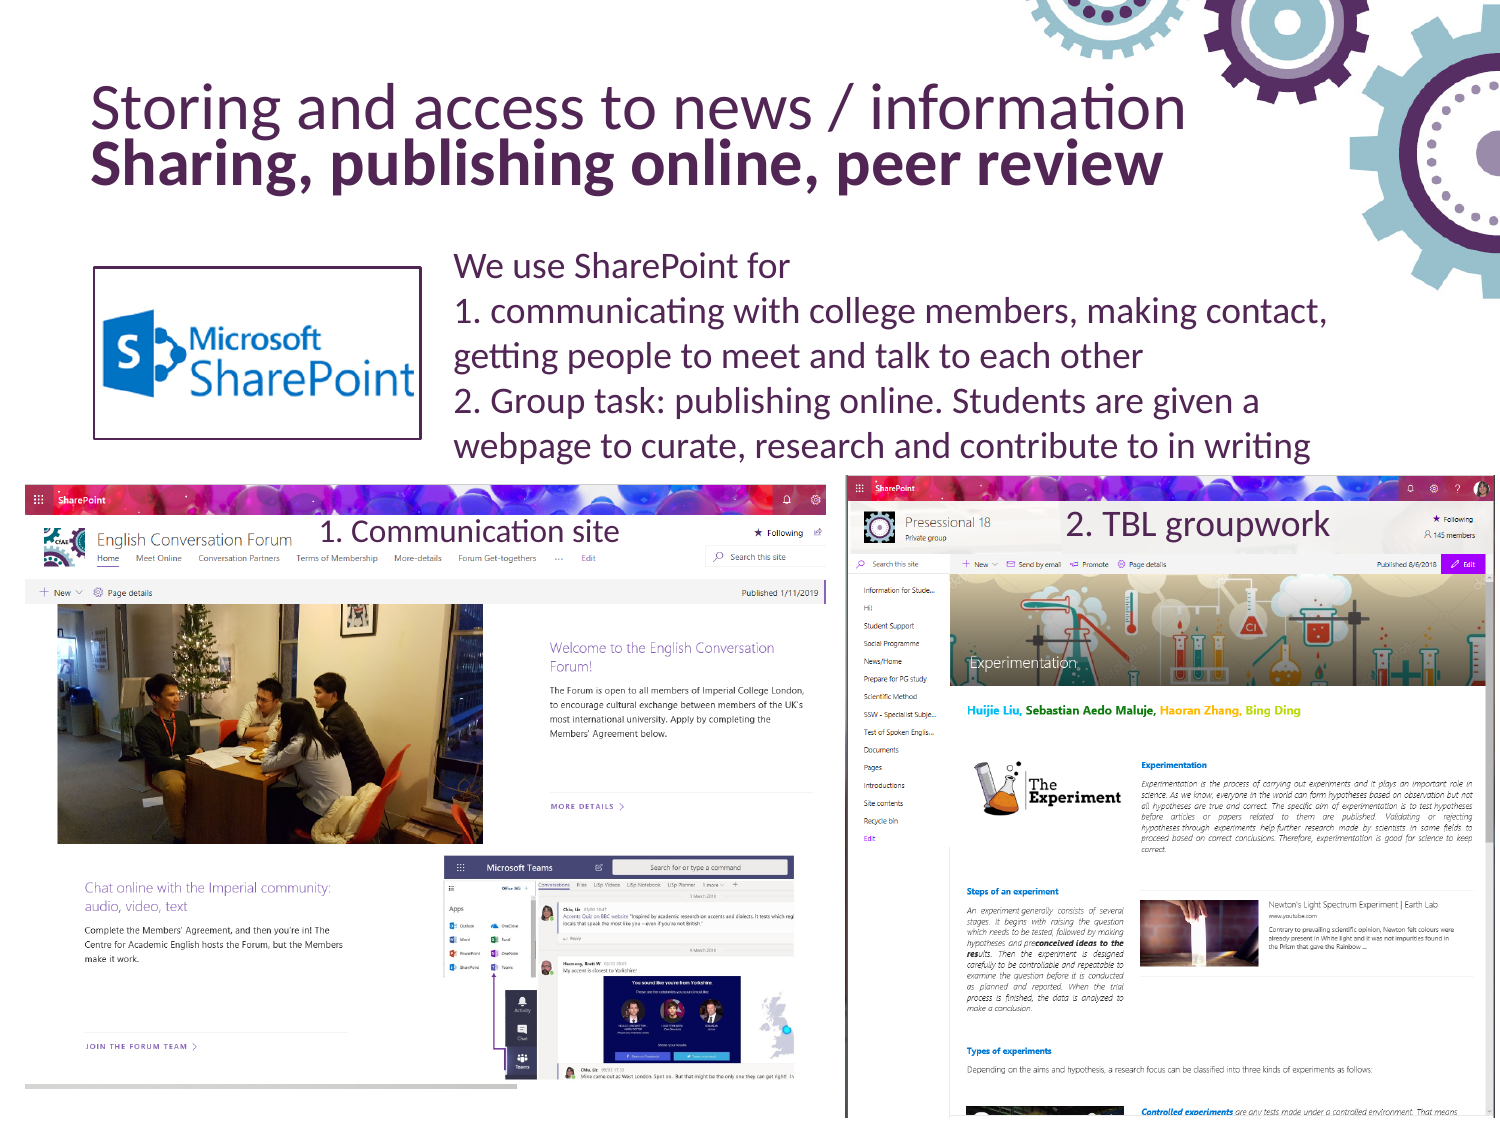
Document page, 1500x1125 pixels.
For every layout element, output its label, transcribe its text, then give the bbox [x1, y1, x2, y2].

picture [3, 0, 1500, 303]
text_box We use SharePoint for 1. communicating with college members, making contact, getting people to meet and talk to each other 2. Group task: publishing online. Students are given a webpage to curate, research and contribute to in writing [438, 233, 1419, 474]
picture [25, 484, 826, 1090]
picture [845, 475, 1495, 1118]
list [94, 268, 420, 438]
title Storing and access to news / information Sharing, publishing online, peer review [75, 30, 1339, 244]
